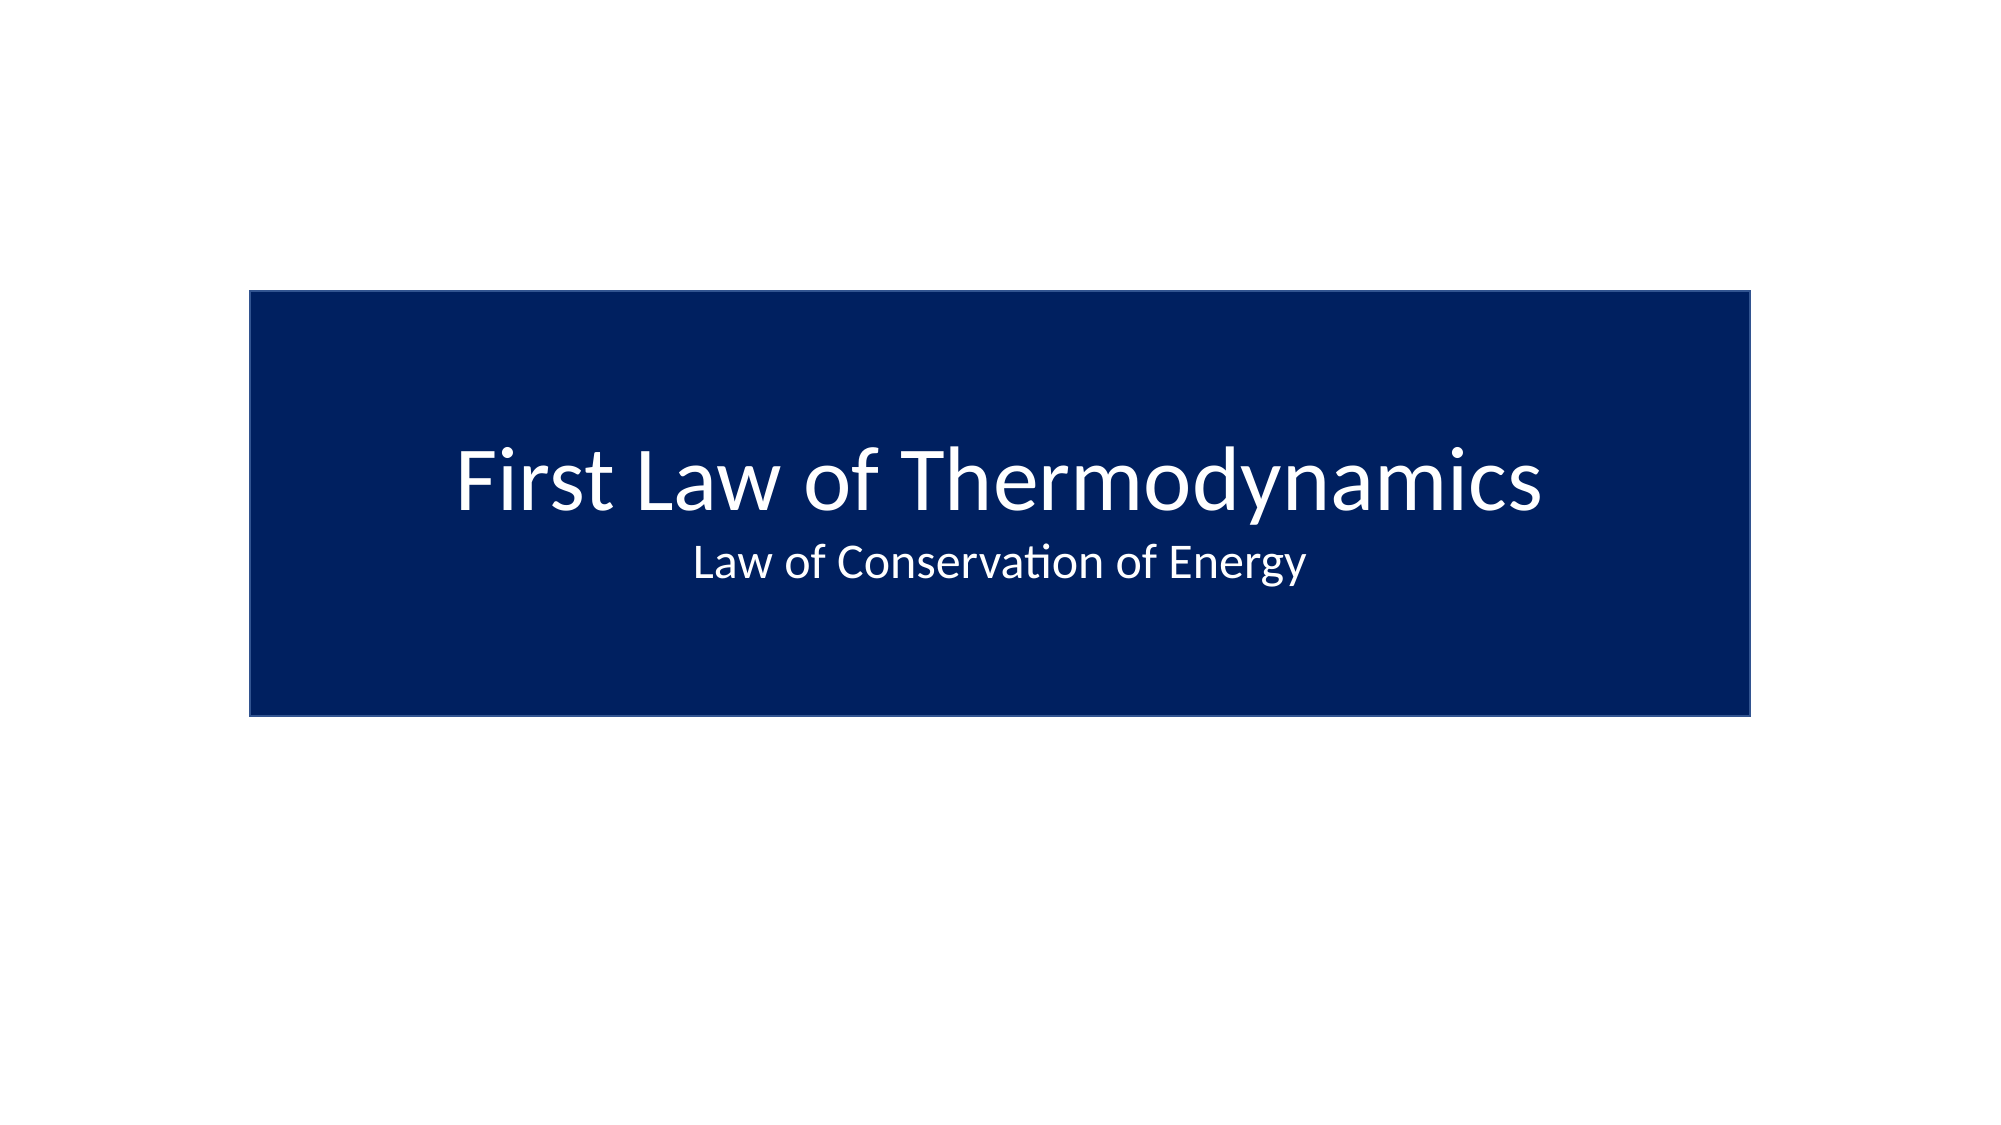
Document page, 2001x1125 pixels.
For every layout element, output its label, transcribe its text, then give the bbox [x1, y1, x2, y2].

text_box First Law of Thermodynamics Law of Conservation of Energy [249, 290, 1751, 717]
